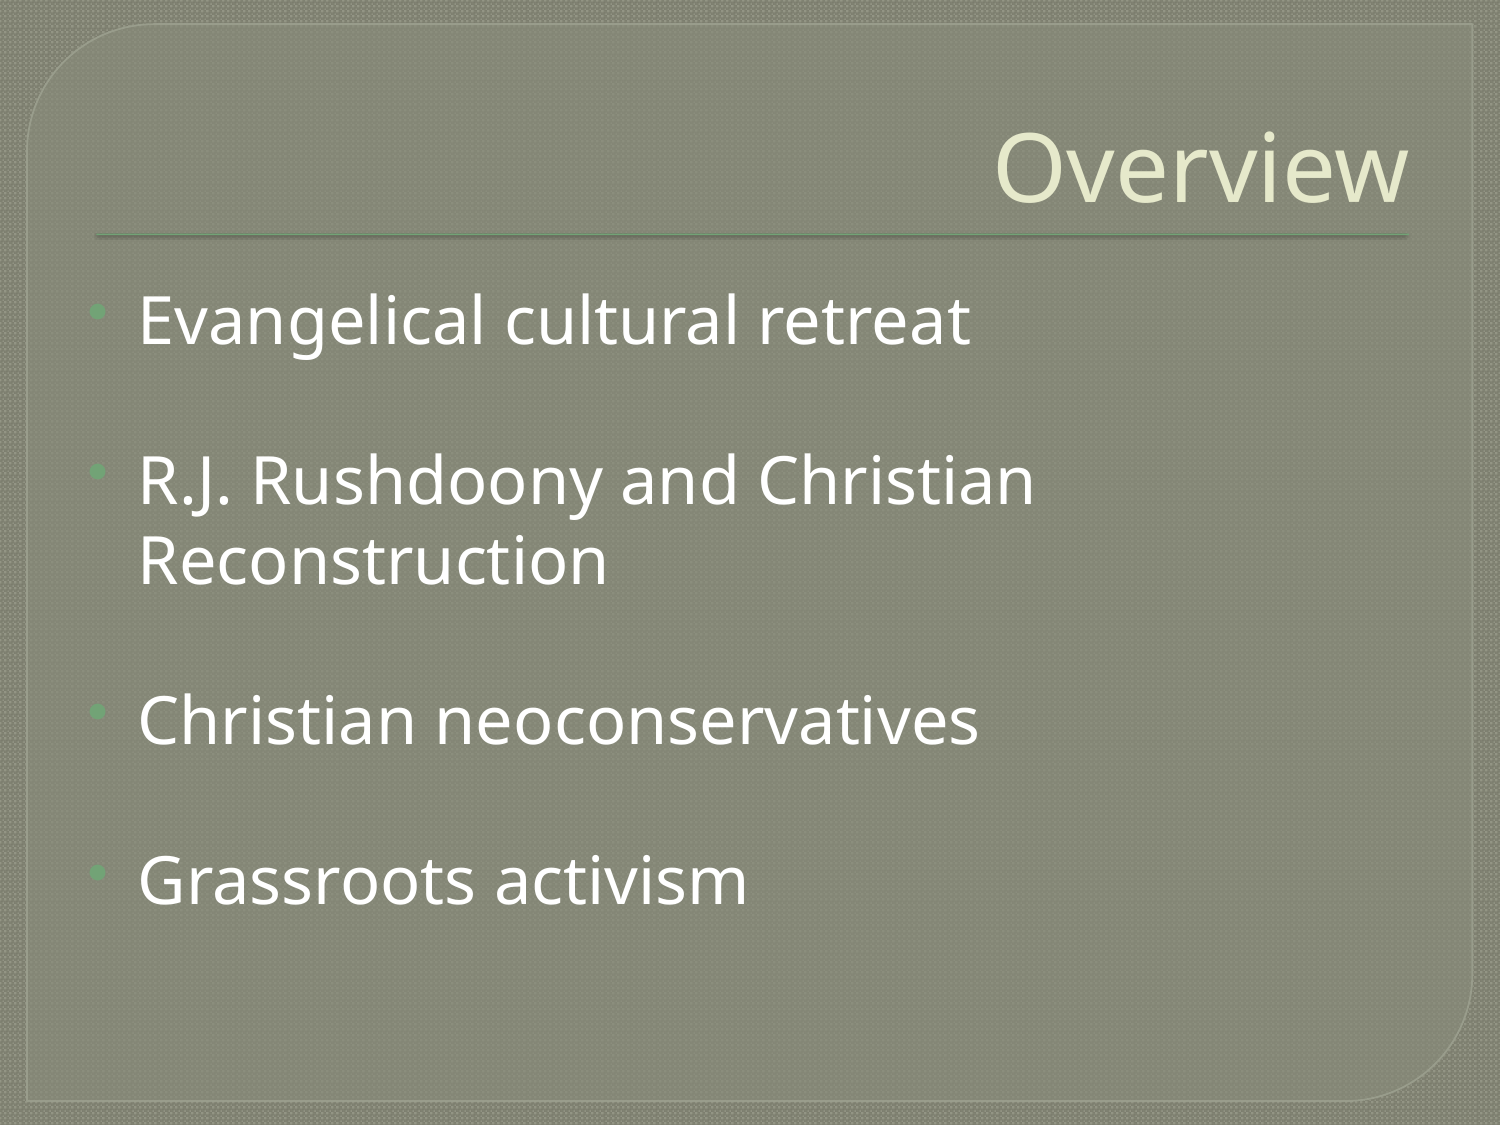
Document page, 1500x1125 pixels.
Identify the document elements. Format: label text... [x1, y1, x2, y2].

title Overview [75, 41, 1425, 230]
list Evangelical cultural retreat R.J. Rushdoony and Christian Reconstruction Christian neoconservatives Grassroots activism [75, 270, 1425, 1013]
